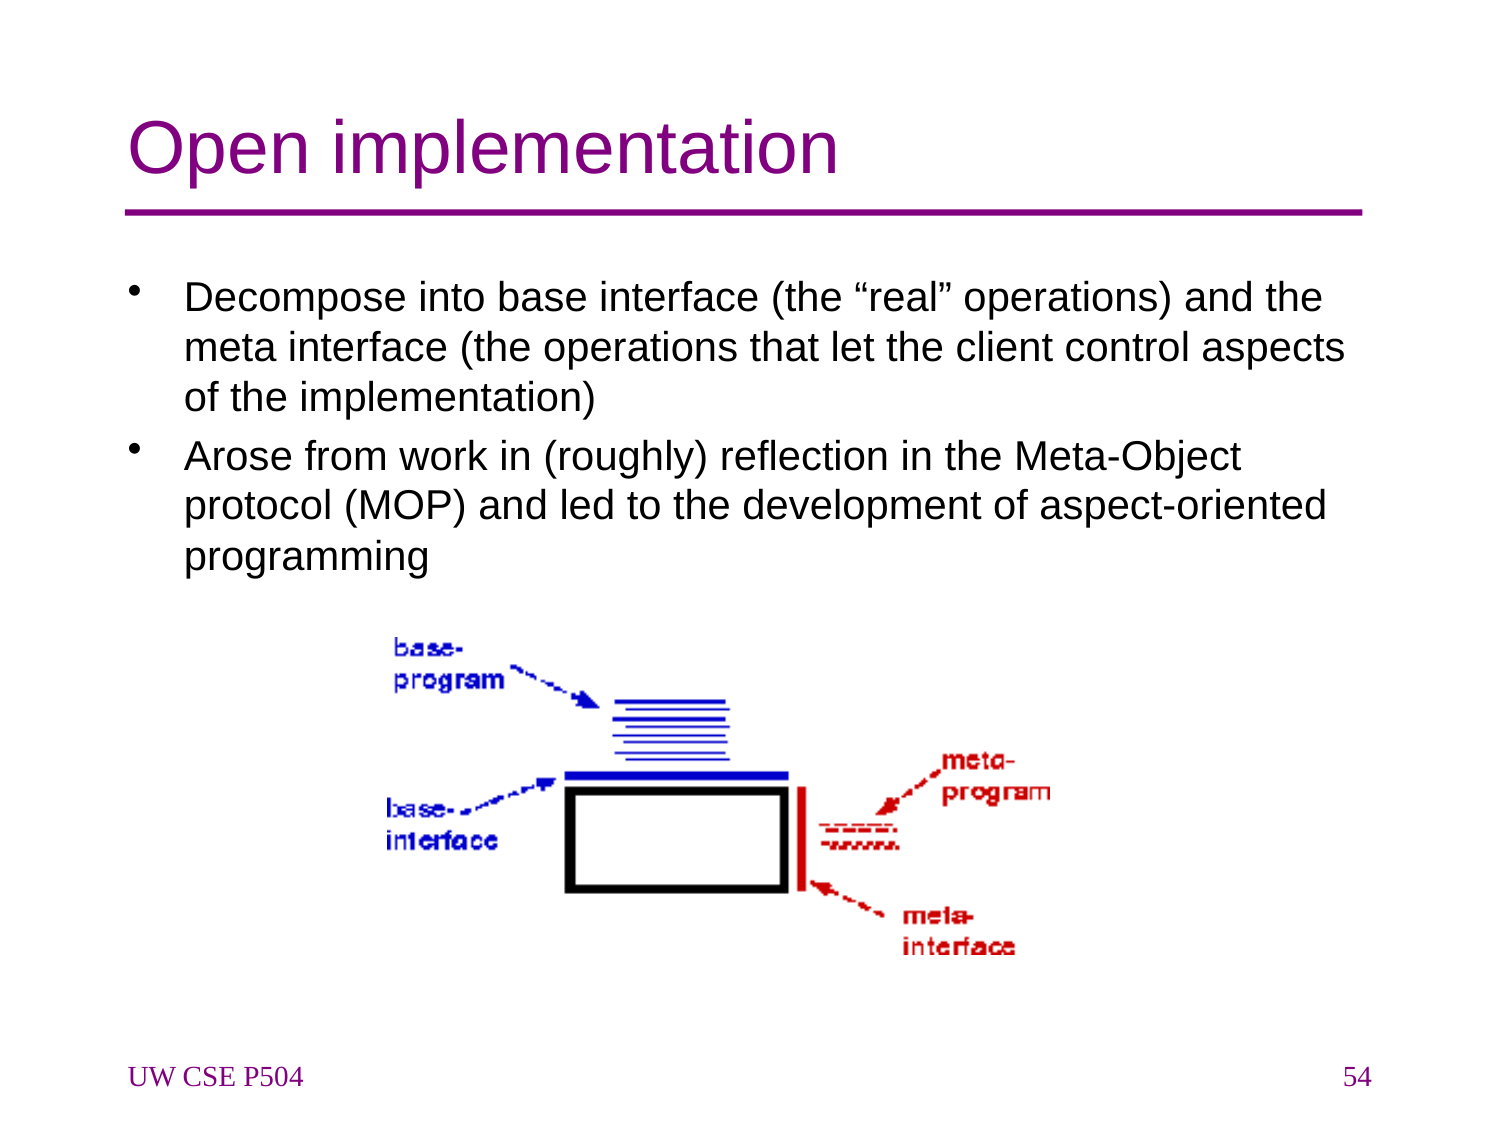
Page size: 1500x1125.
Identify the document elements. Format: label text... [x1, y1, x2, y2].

title Open implementation [112, 49, 1388, 238]
slide_number UW CSE P504 [112, 1049, 426, 1125]
list Decompose into base interface (the “real” operations) and the meta interface (the operations that let the client control aspects of the implementation) Arose from work in (roughly) reflection in the Meta-Object protocol (MOP) and led to the development of aspect-oriented programming [112, 262, 1388, 1001]
picture [387, 637, 1051, 955]
slide_number 54 [1074, 1049, 1388, 1125]
